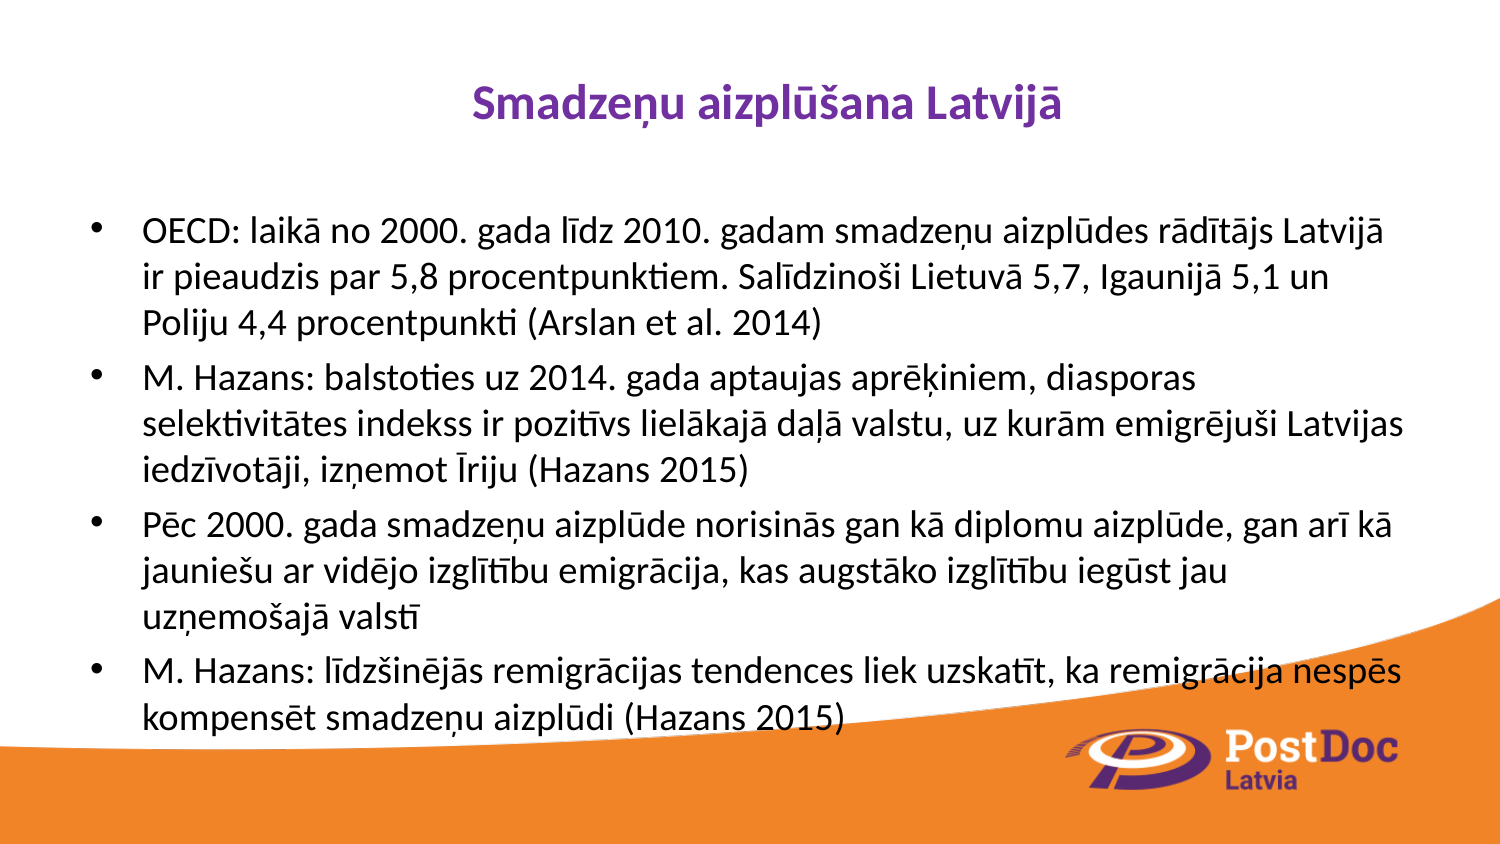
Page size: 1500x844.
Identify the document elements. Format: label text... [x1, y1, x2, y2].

title Smadzeņu aizplūšana Latvijā [35, 62, 1500, 137]
picture [0, 598, 1500, 844]
list OECD: laikā no 2000. gada līdz 2010. gadam smadzeņu aizplūdes rādītājs Latvijā ir pieaudzis par 5,8 procentpunktiem. Salīdzinoši Lietuvā 5,7, Igaunijā 5,1 un Poliju 4,4 procentpunkti (Arslan et al. 2014) M. Hazans: balstoties uz 2014. gada aptaujas aprēķiniem, diasporas selektivitātes indekss ir pozitīvs lielākajā daļā valstu, uz kurām emigrējuši Latvijas iedzīvotāji, izņemot Īriju (Hazans 2015) Pēc 2000. gada smadzeņu aizplūde norisinās gan kā diplomu aizplūde, gan arī kā jauniešu ar vidējo izglītību emigrācija, kas augstāko izglītību iegūst jau uzņemošajā valstī M. Hazans: līdzšinējās remigrācijas tendences liek uzskatīt, ka remigrācija nespēs kompensēt smadzeņu aizplūdi (Hazans 2015) [75, 196, 1425, 754]
